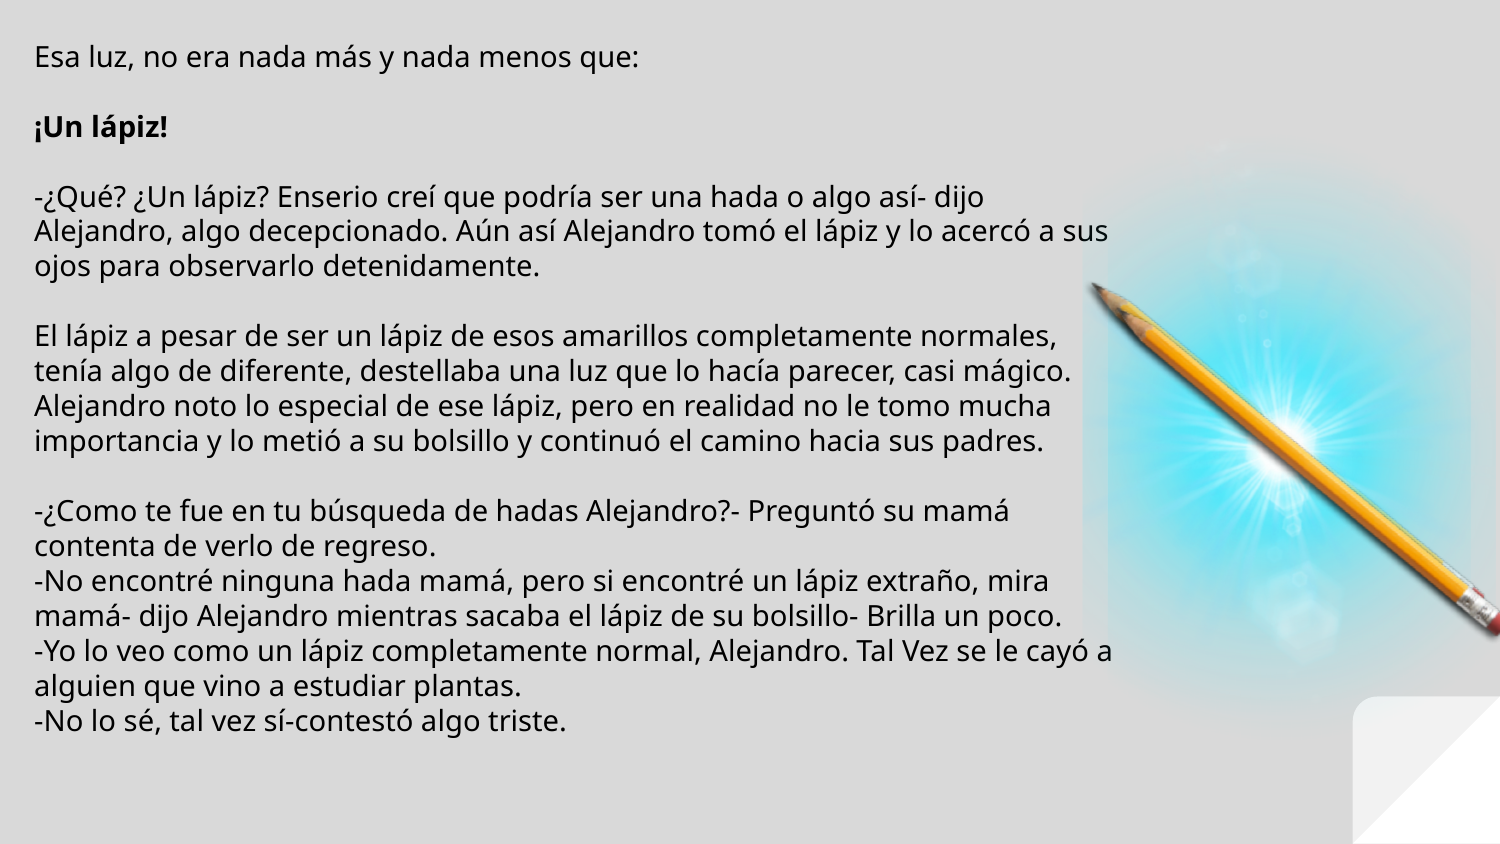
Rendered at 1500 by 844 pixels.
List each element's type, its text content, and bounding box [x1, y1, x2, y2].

picture [984, 133, 1500, 740]
text_box Esa luz, no era nada más y nada menos que: ¡Un lápiz! -¿Qué? ¿Un lápiz? Enserio creí que podría ser una hada o algo así- dijo Alejandro, algo decepcionado. Aún así Alejandro tomó el lápiz y lo acercó a sus ojos para observarlo detenidamente. El lápiz a pesar de ser un lápiz de esos amarillos completamente normales, tenía algo de diferente, destellaba una luz que lo hacía parecer, casi mágico. Alejandro noto lo especial de ese lápiz, pero en realidad no le tomo mucha importancia y lo metió a su bolsillo y continuó el camino hacia sus padres. -¿Como te fue en tu búsqueda de hadas Alejandro?- Preguntó su mamá contenta de verlo de regreso. -No encontré ninguna hada mamá, pero si encontré un lápiz extraño, mira mamá- dijo Alejandro mientras sacaba el lápiz de su bolsillo- Brilla un poco. -Yo lo veo como un lápiz completamente normal, Alejandro. Tal Vez se le cayó a alguien que vino a estudiar plantas. -No lo sé, tal vez sí-contestó algo triste. [19, 22, 1139, 825]
